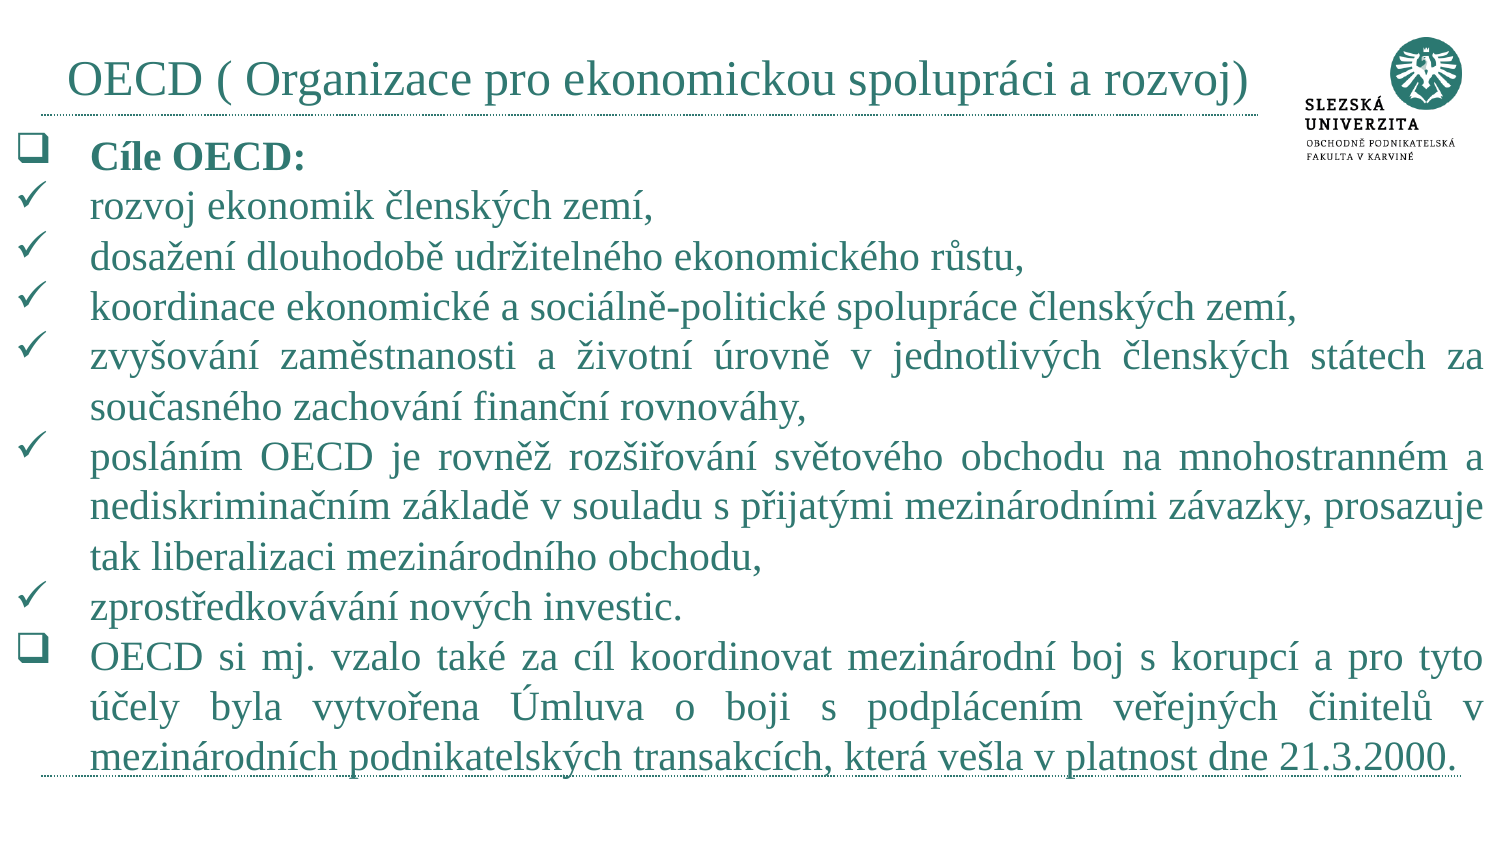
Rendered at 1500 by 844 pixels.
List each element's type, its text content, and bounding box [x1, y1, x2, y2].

text_box Cíle OECD: rozvoj ekonomik členských zemí, dosažení dlouhodobě udržitelného ekonomického růstu, koordinace ekonomické a sociálně-politické spolupráce členských zemí, zvyšování zaměstnanosti a životní úrovně v jednotlivých členských státech za současného zachování finanční rovnováhy, posláním OECD je rovněž rozšiřování světového obchodu na mnohostranném a nediskriminačním základě v souladu s přijatými mezinárodními závazky, prosazuje tak liberalizaci mezinárodního obchodu, zprostředkovávání nových investic. OECD si mj. vzalo také za cíl koordinovat mezinárodní boj s korupcí a pro tyto účely byla vytvořena Úmluva o boji s podplácením veřejných činitelů v mezinárodních podnikatelských transakcích, která vešla v platnost dne 21.3.2000. [0, 120, 1500, 786]
title OECD ( Organizace pro ekonomickou spolupráci a rozvoj) [53, 37, 1317, 120]
picture [1317, 37, 1462, 120]
